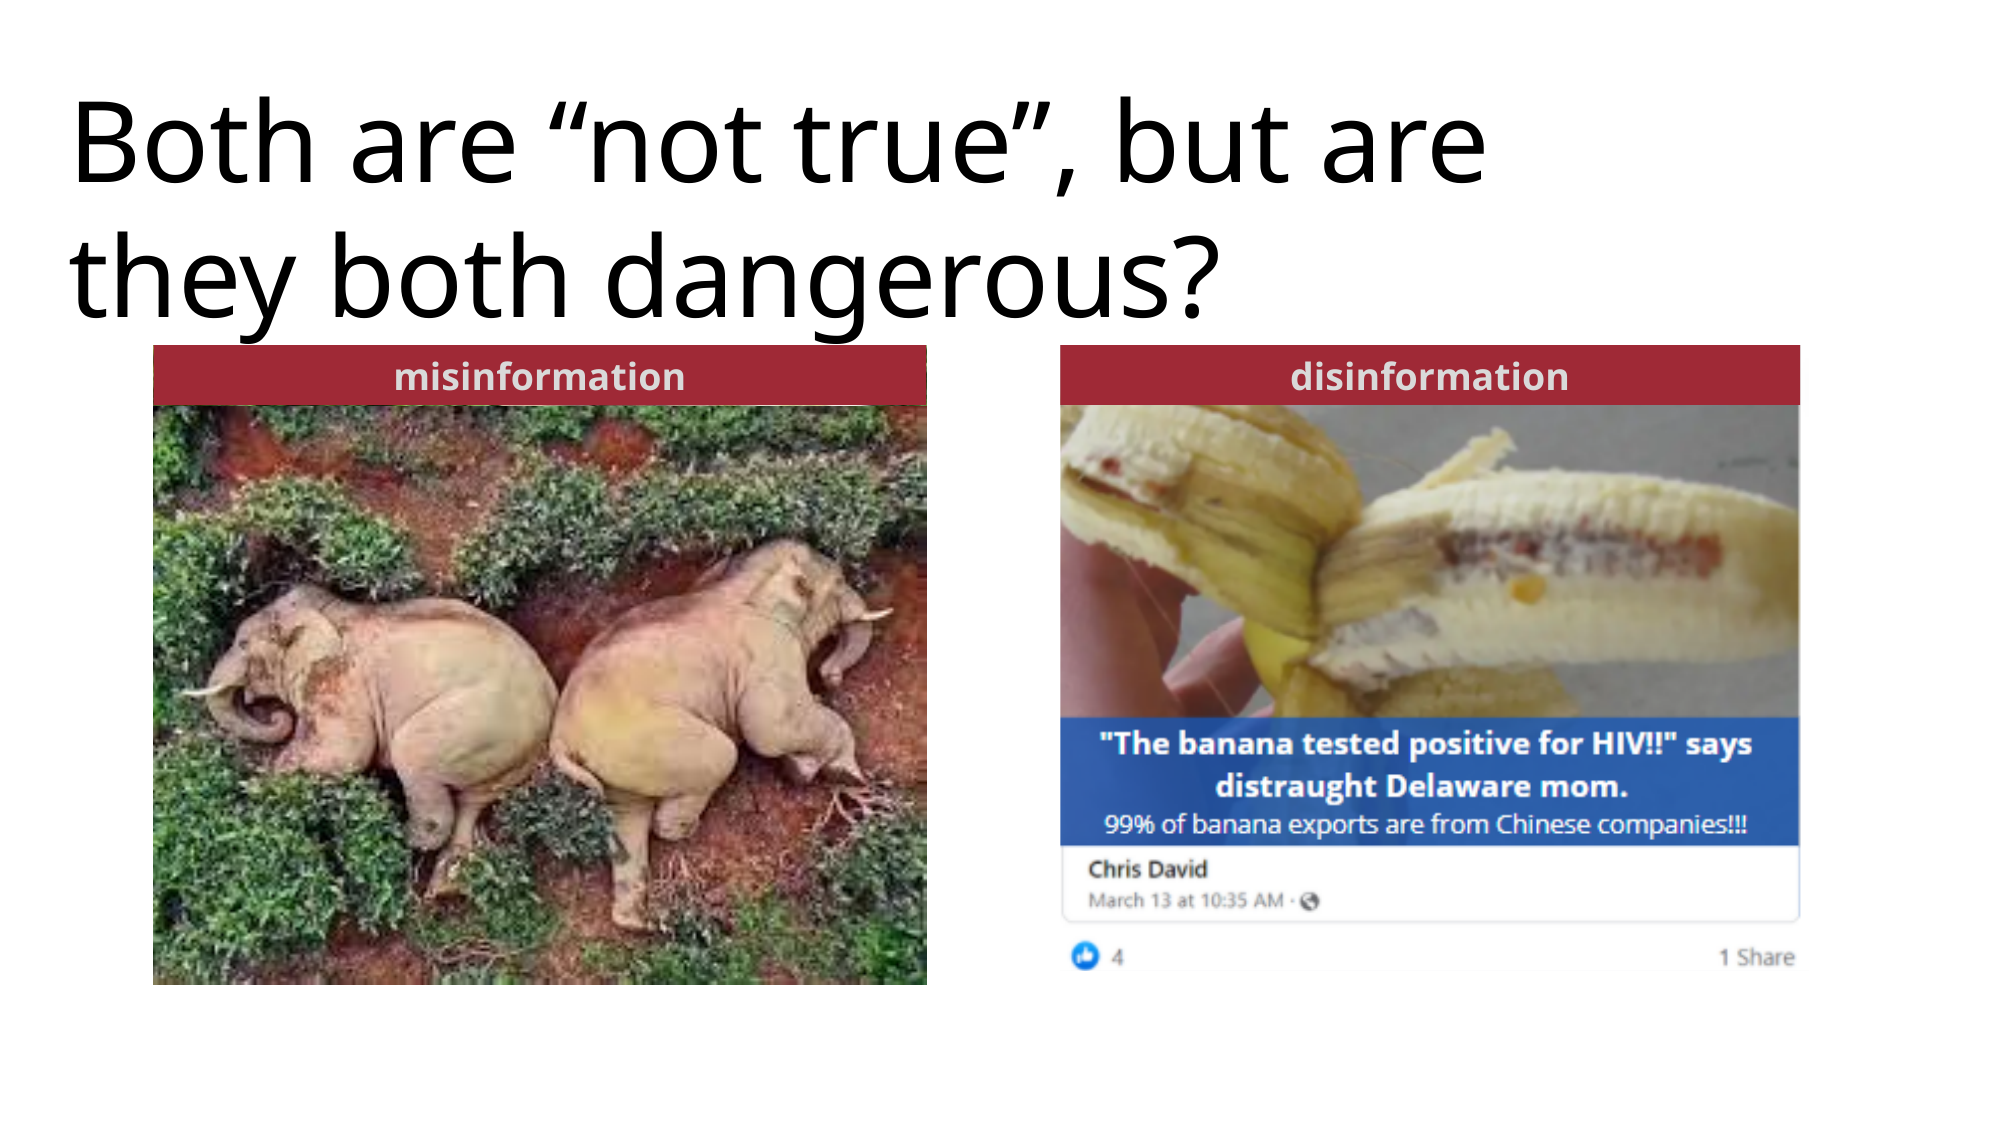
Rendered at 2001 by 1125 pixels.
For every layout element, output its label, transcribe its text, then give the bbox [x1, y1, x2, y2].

picture [1060, 345, 1809, 971]
text_box Both are “not true”, but are they both dangerous? [53, 62, 1724, 347]
picture [153, 345, 927, 985]
